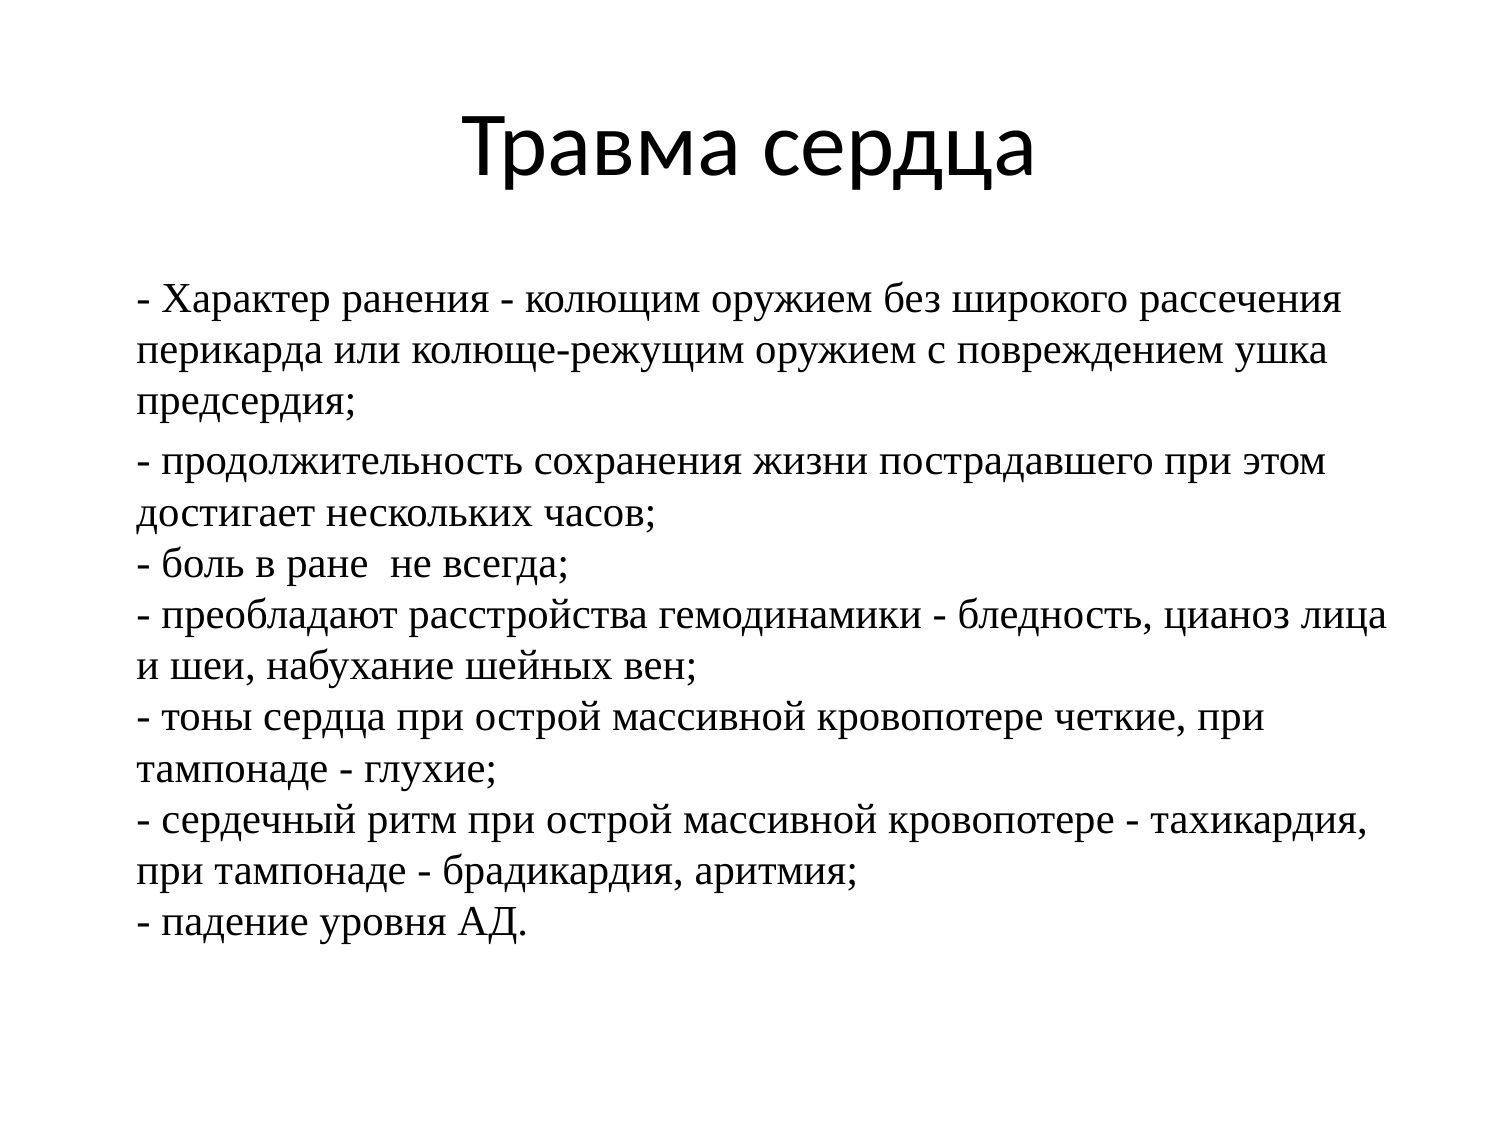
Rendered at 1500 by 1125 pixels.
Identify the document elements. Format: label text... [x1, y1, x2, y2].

title Травма сердца [75, 45, 1425, 233]
list - Характер ранения - колющим оружием без широкого рассечения перикарда или колюще-режущим оружием с повреждением ушка предсердия; - продолжительность сохранения жизни пострадавшего при этом достигает нескольких часов; - боль в ране не всегда; - преобладают расстройства гемодинамики - бледность, цианоз лица и шеи, набухание шейных вен; - тоны сердца при острой массивной кровопотере четкие, при тампонаде - глухие; - сердечный ритм при острой массивной кровопотере - тахикардия, при тампонаде - брадикардия, аритмия; - падение уровня АД. [75, 262, 1425, 1005]
